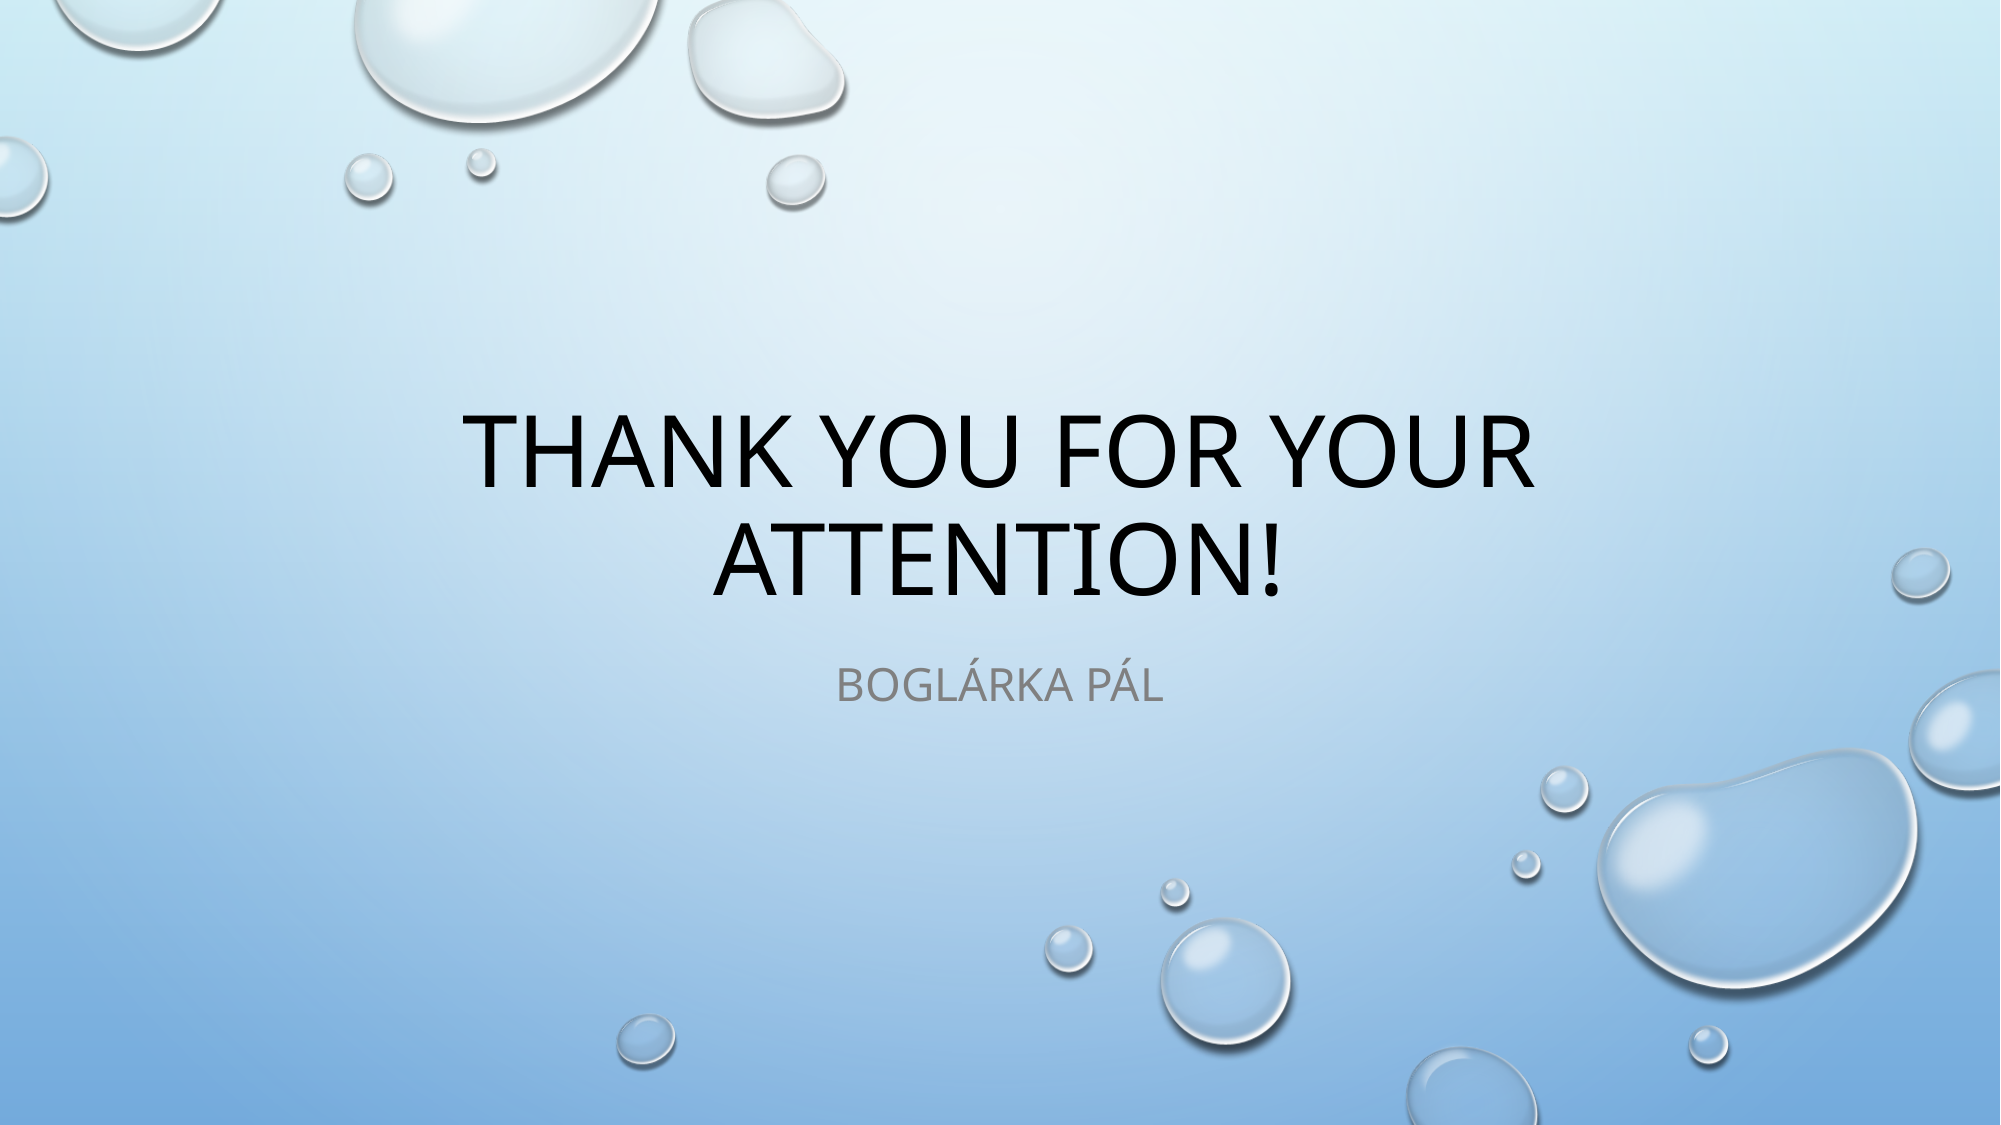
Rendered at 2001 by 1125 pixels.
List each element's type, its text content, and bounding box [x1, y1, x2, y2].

picture [0, 0, 2000, 1125]
subtitle Boglárka pál [287, 637, 1713, 863]
title Thank you for your attention! [287, 213, 1713, 625]
